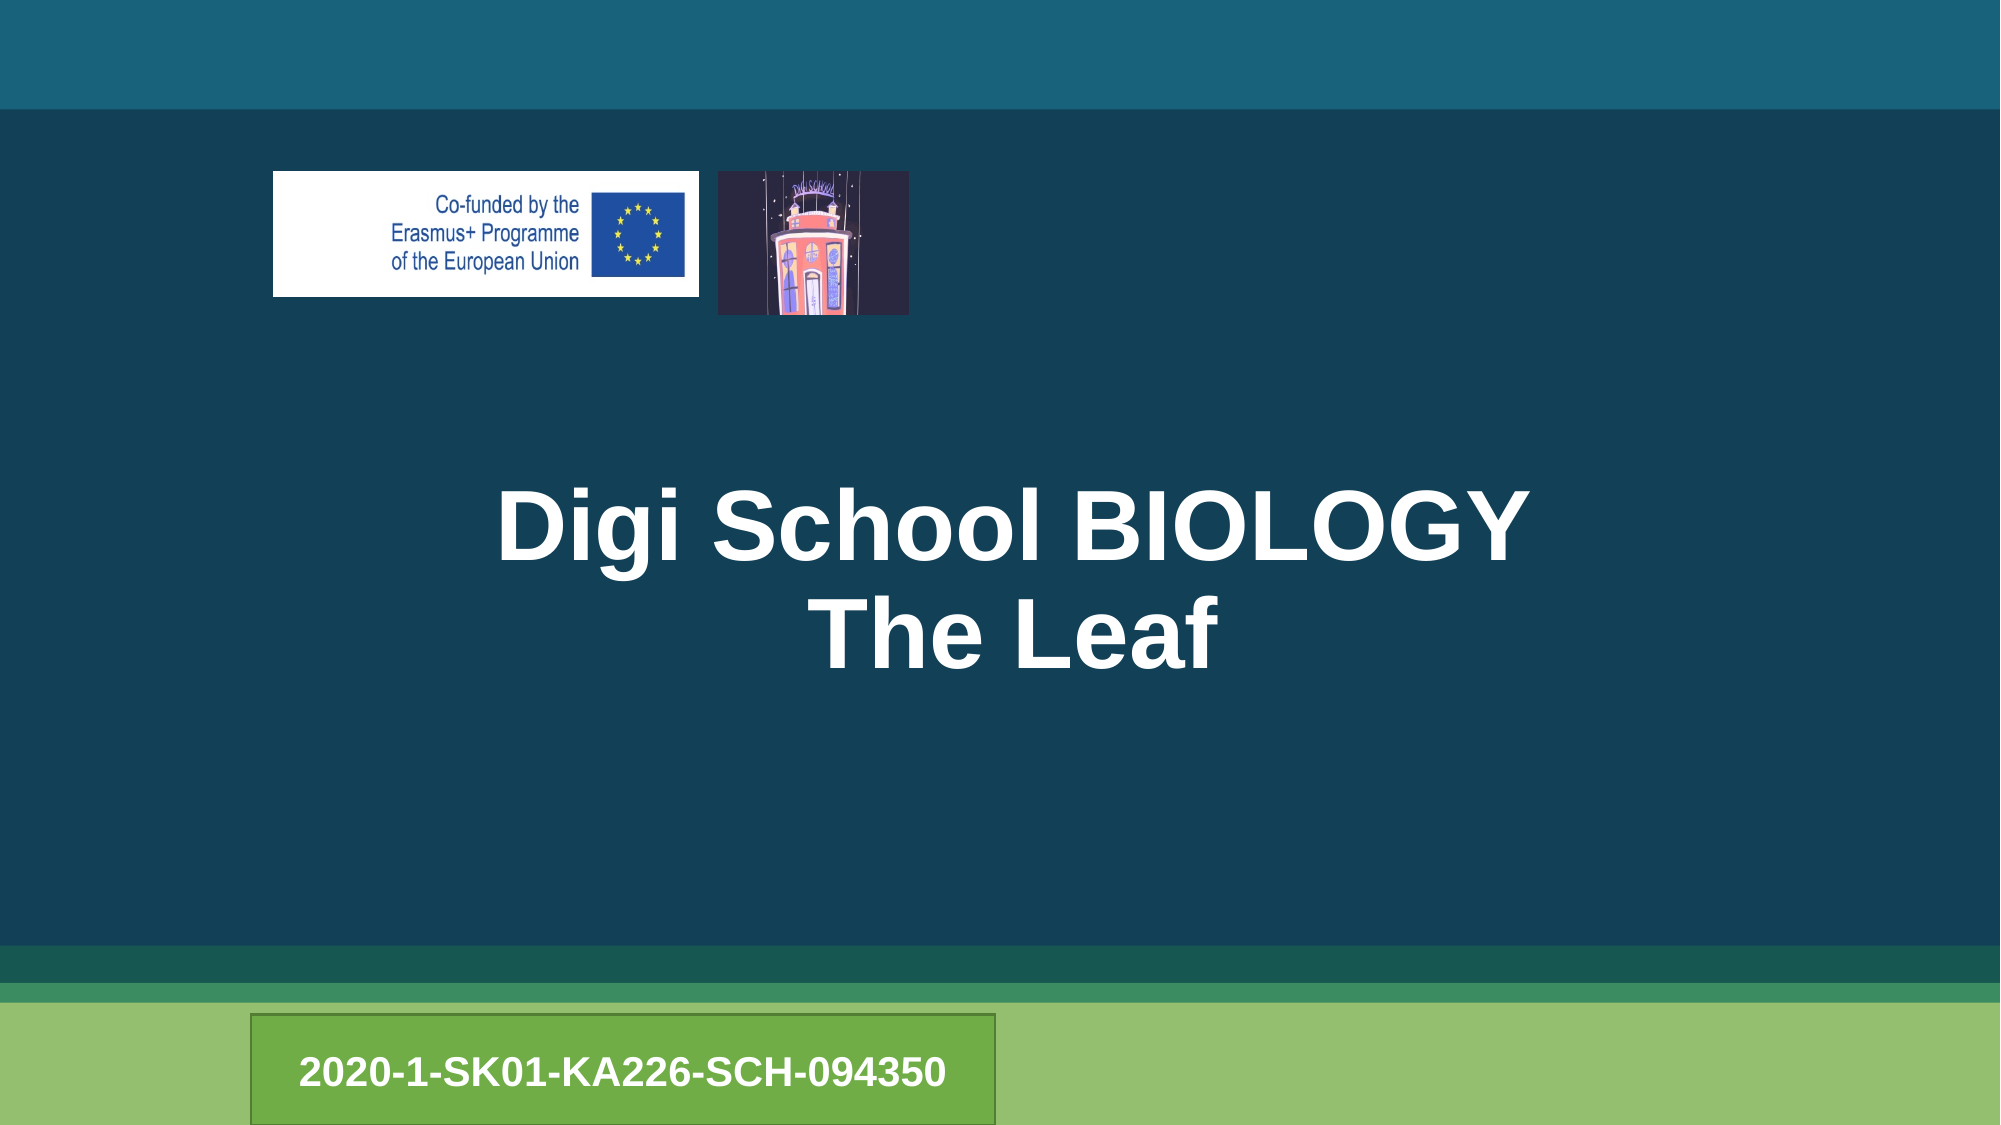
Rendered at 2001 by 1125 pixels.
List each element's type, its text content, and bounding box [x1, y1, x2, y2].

title Digi School BIOLOGY The Leaf [456, 444, 1570, 698]
picture [273, 171, 700, 298]
picture [718, 171, 910, 315]
text_box 2020-1-SK01-KA226-SCH-094350 [251, 1014, 996, 1125]
